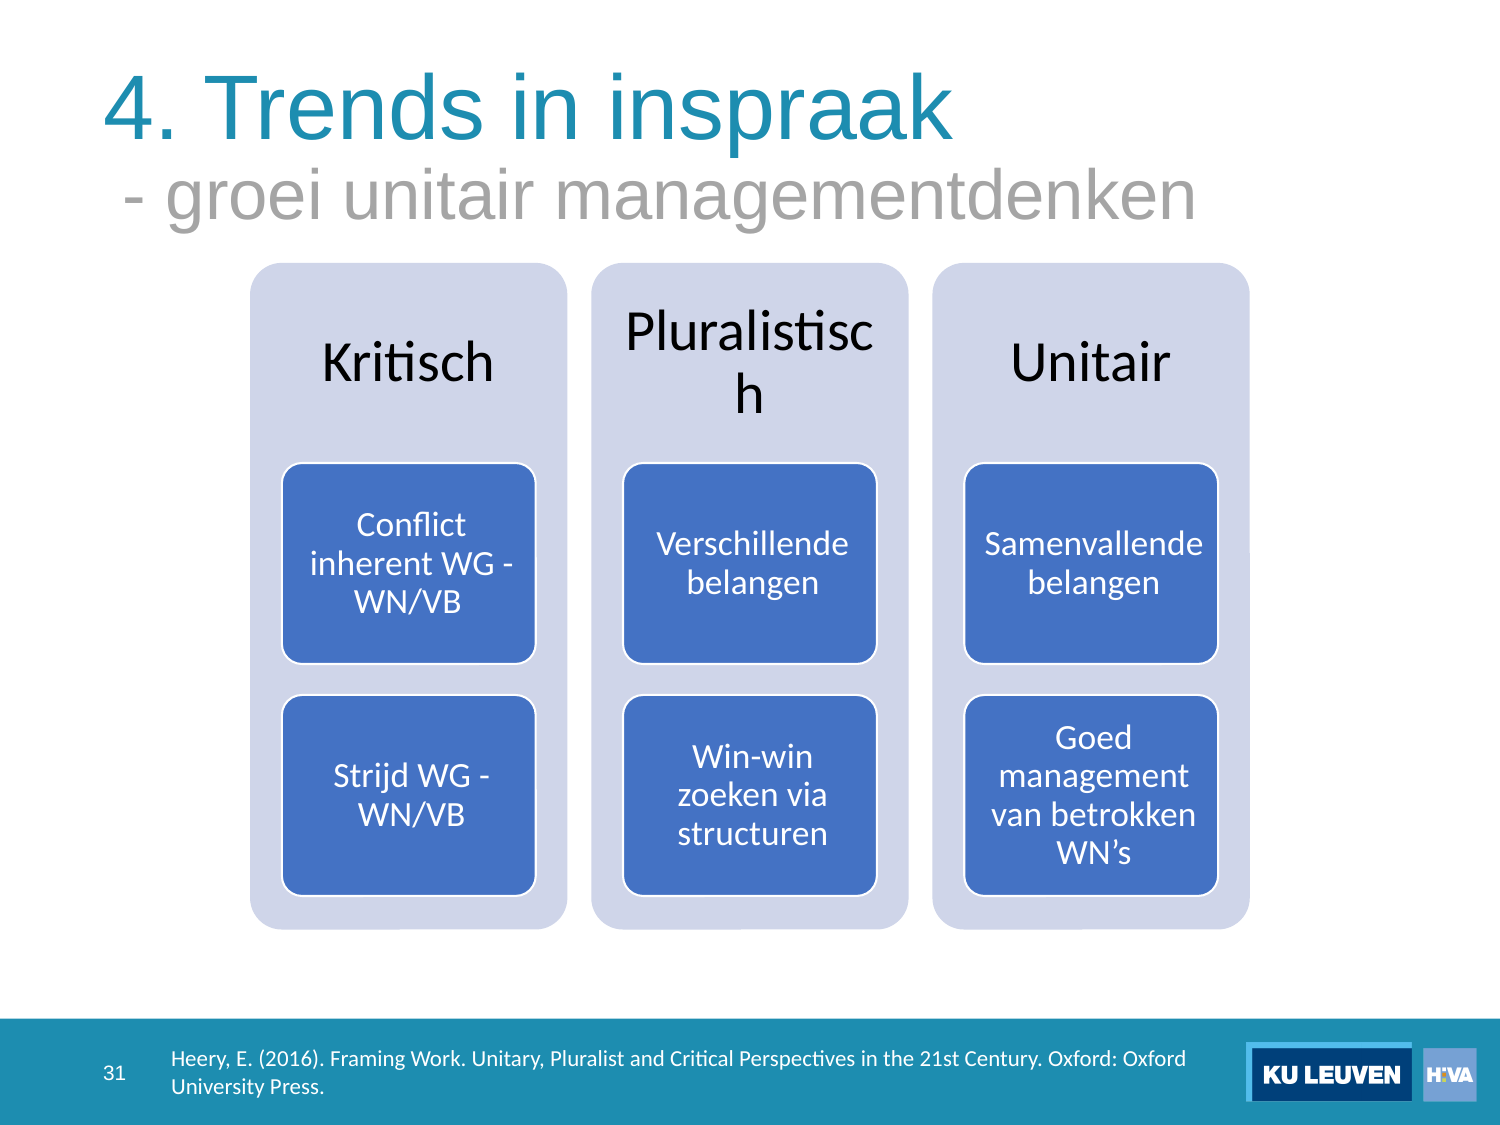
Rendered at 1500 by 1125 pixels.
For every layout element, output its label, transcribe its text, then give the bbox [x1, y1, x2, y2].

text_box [249, 262, 1250, 930]
text_box Heery, E. (2016). Framing Work. Unitary, Pluralist and Critical Perspectives in the 21st Century. Oxford: Oxford University Press. [156, 1036, 1214, 1107]
title 4. Trends in inspraak - groei unitair managementdenken [103, 59, 1397, 278]
slide_number 31 [103, 1018, 210, 1125]
picture [1246, 1042, 1477, 1108]
